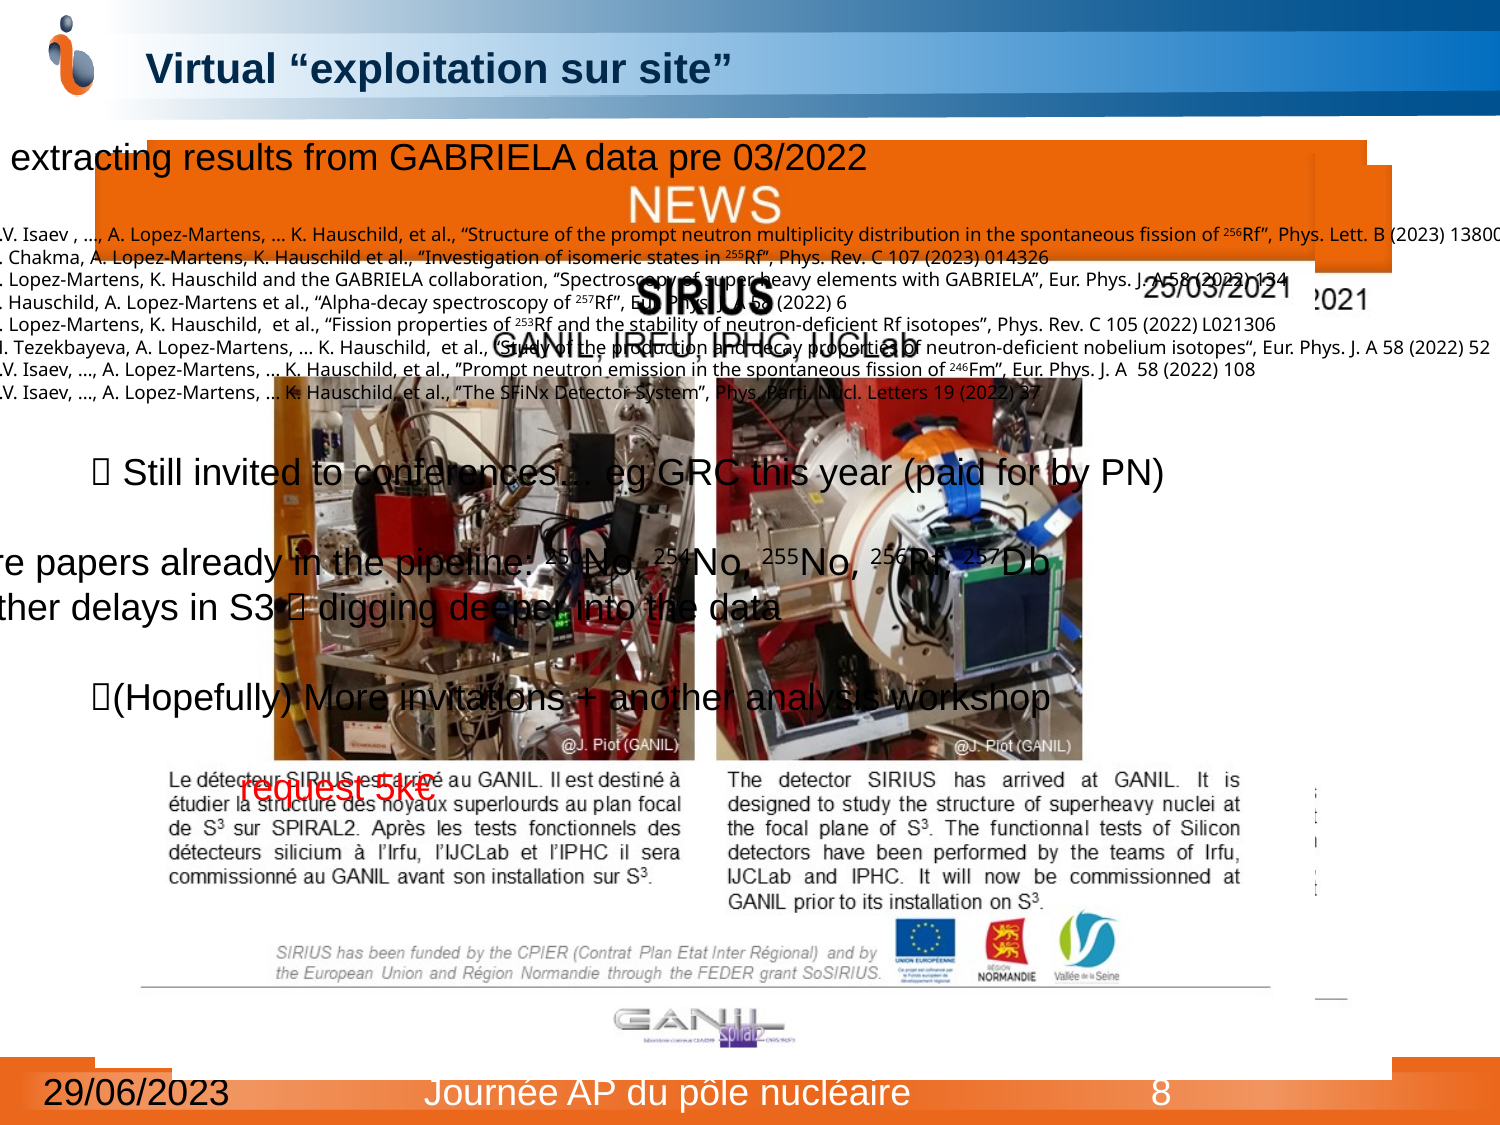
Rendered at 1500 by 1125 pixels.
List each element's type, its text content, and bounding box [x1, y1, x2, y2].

picture [0, 140, 1500, 1125]
slide_number 8 [1136, 1060, 1474, 1121]
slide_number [28, 1060, 364, 1121]
picture [0, 0, 1500, 125]
title Virtual “exploitation sur site” [119, 33, 760, 115]
footer Journée AP du pôle nucléaire [409, 1090, 1091, 1121]
text_box Still extracting results from GABRIELA data pre 03/2022 A.V. Isaev , …, A. Lopez-Martens, … K. Hauschild, et al., “Structure of the prompt neutron multiplicity distribution in the spontaneous fission of 256Rf”, Phys. Lett. B (2023) 138008 R. Chakma, A. Lopez-Martens, K. Hauschild et al., ‘’Investigation of isomeric states in 255Rf’’, Phys. Rev. C 107 (2023) 014326 A. Lopez-Martens, K. Hauschild and the GABRIELA collaboration, ‘’Spectroscopy of super heavy elements with GABRIELA’’, Eur. Phys. J. A 58 (2022) 134 K. Hauschild, A. Lopez-Martens et al., “Alpha-decay spectroscopy of 257Rf”, Eur. Phys. J. A 58 (2022) 6 A. Lopez-Martens, K. Hauschild, et al., “Fission properties of 253Rf and the stability of neutron-deficient Rf isotopes”, Phys. Rev. C 105 (2022) L021306 M. Tezekbayeva, A. Lopez-Martens, … K. Hauschild, et al., “Study of the production and decay properties of neutron-deficient nobelium isotopes“, Eur. Phys. J. A 58 (2022) 52 A.V. Isaev, …, A. Lopez-Martens, … K. Hauschild, et al., ’’Prompt neutron emission in the spontaneous fission of 246Fm’’, Eur. Phys. J. A 58 (2022) 108 A.V. Isaev, …, A. Lopez-Martens, … K. Hauschild, et al., ‘’The SFiNx Detector System’’, Phys. Parti. Nucl. Letters 19 (2022) 37  Still invited to conferences… eg GRC this year (paid for by PN) More papers already in the pipeline: 250No, 254No, 255No, 256Rf, 257Db Further delays in S3  digging deeper into the data (Hopefully) More invitations + another analysis workshop request 5k€ [0, 125, 1500, 861]
